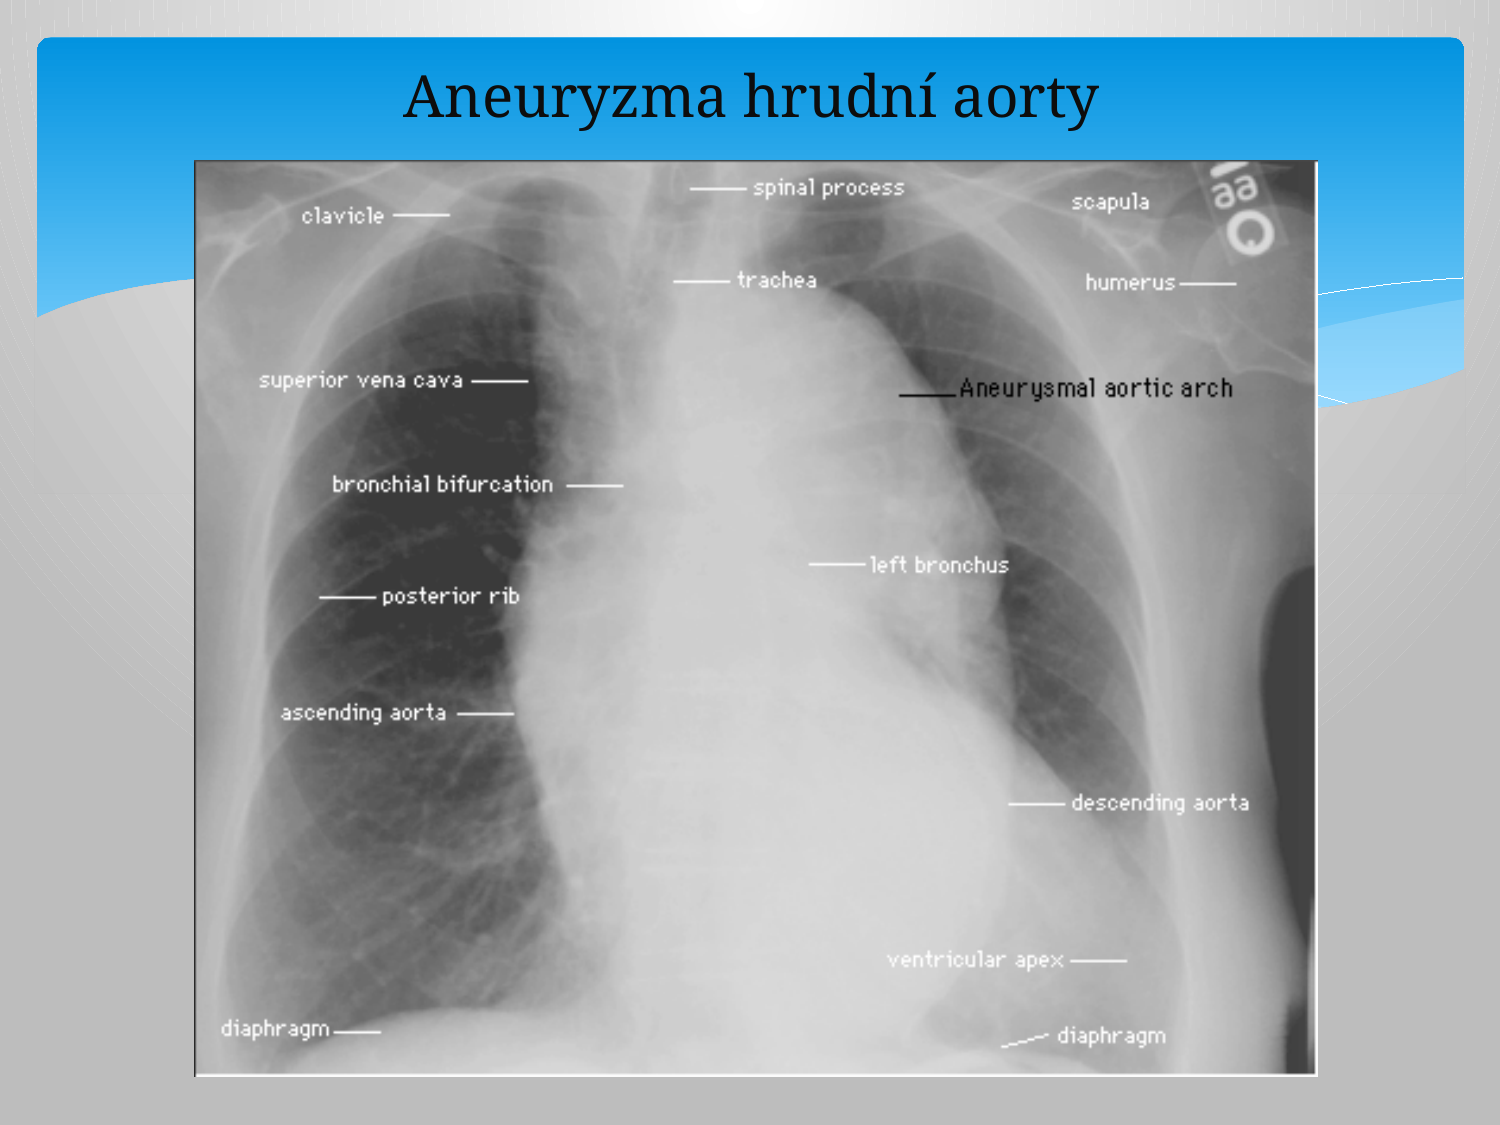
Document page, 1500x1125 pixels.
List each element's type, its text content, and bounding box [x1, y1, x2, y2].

title Aneuryzma hrudní aorty [76, 0, 1427, 188]
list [194, 160, 1318, 1078]
